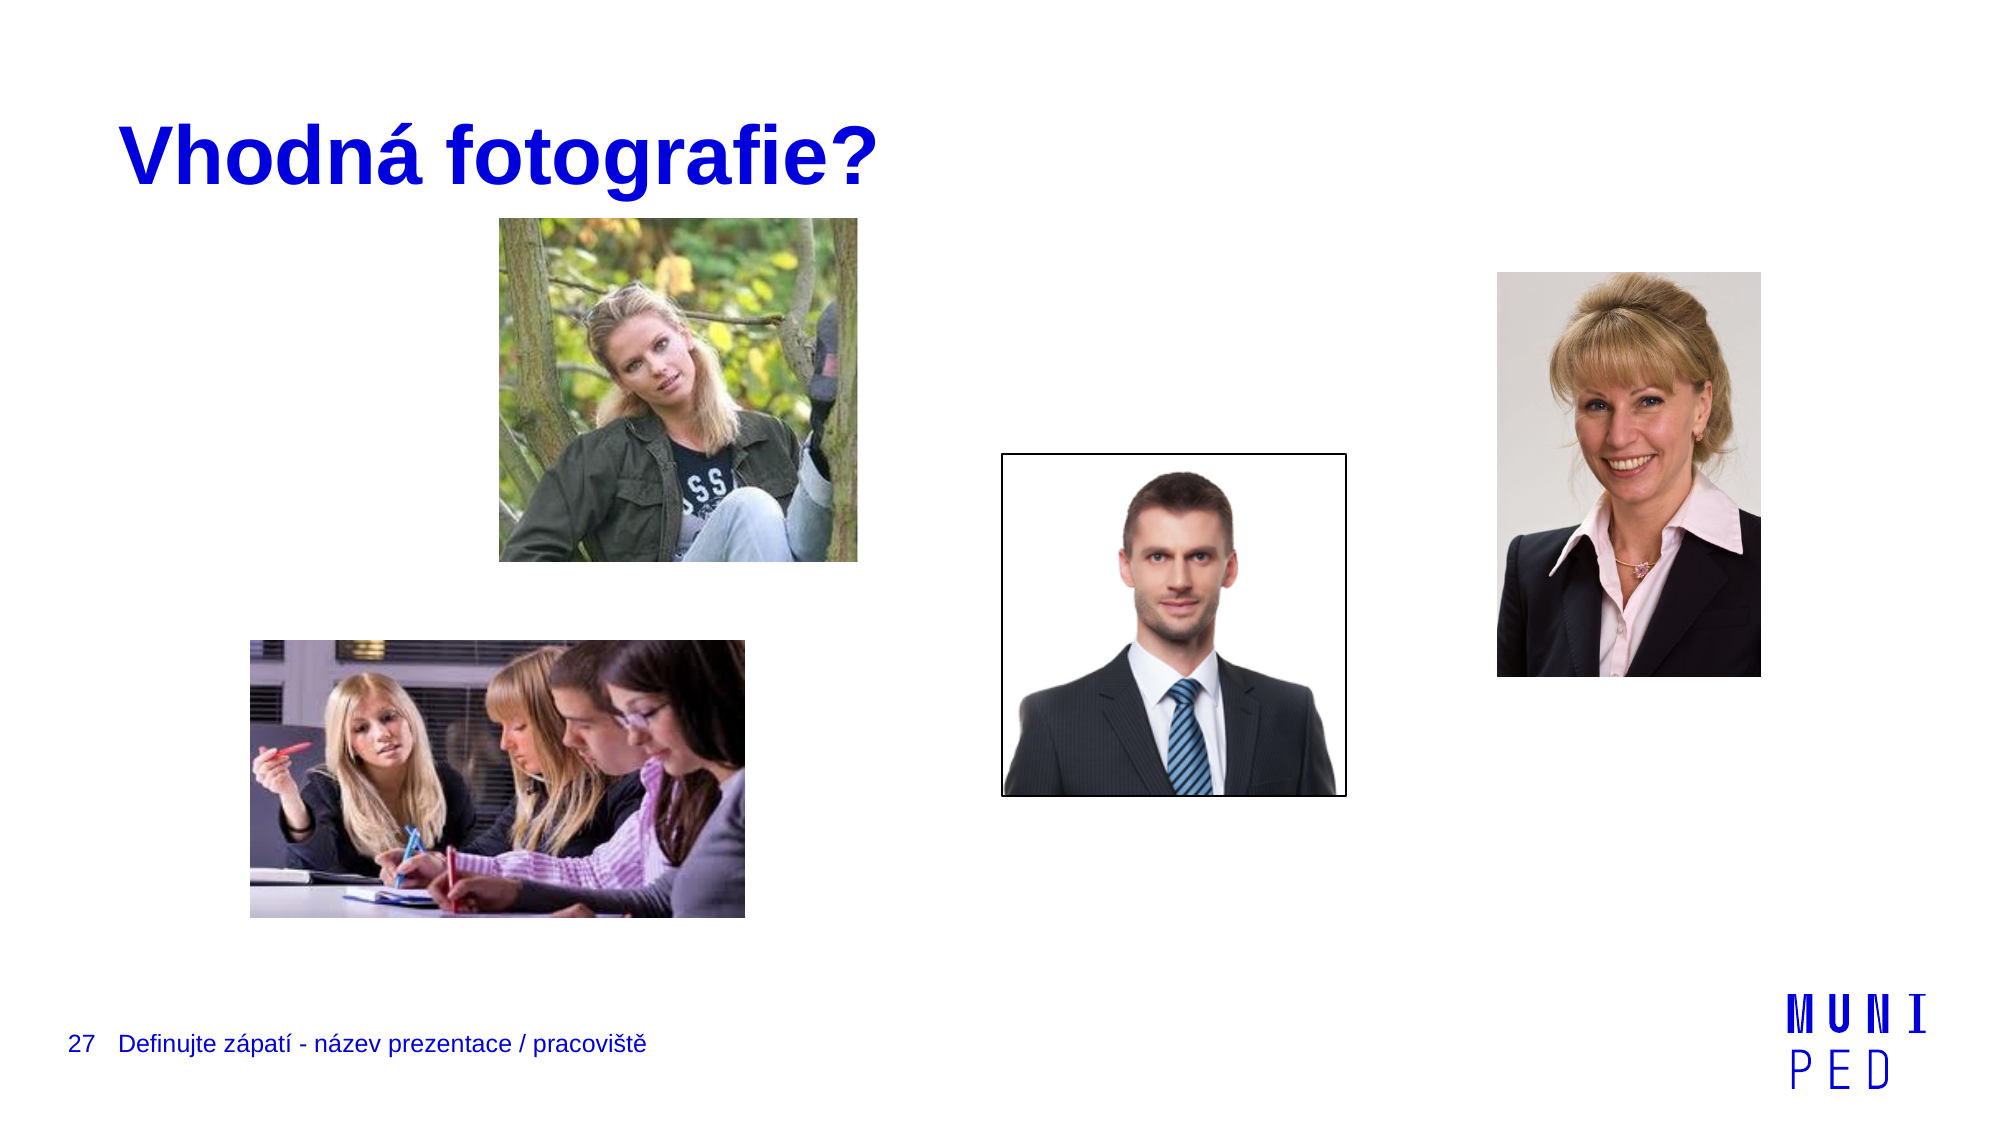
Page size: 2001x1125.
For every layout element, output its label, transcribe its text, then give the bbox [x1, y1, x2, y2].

picture [249, 640, 745, 918]
title Vhodná fotografie? [118, 118, 1883, 193]
picture [498, 217, 859, 563]
picture [1002, 454, 1346, 795]
footer Definujte zápatí - název prezentace / pracoviště [118, 1021, 1418, 1063]
picture [1496, 272, 1761, 678]
slide_number 27 [67, 1021, 110, 1063]
